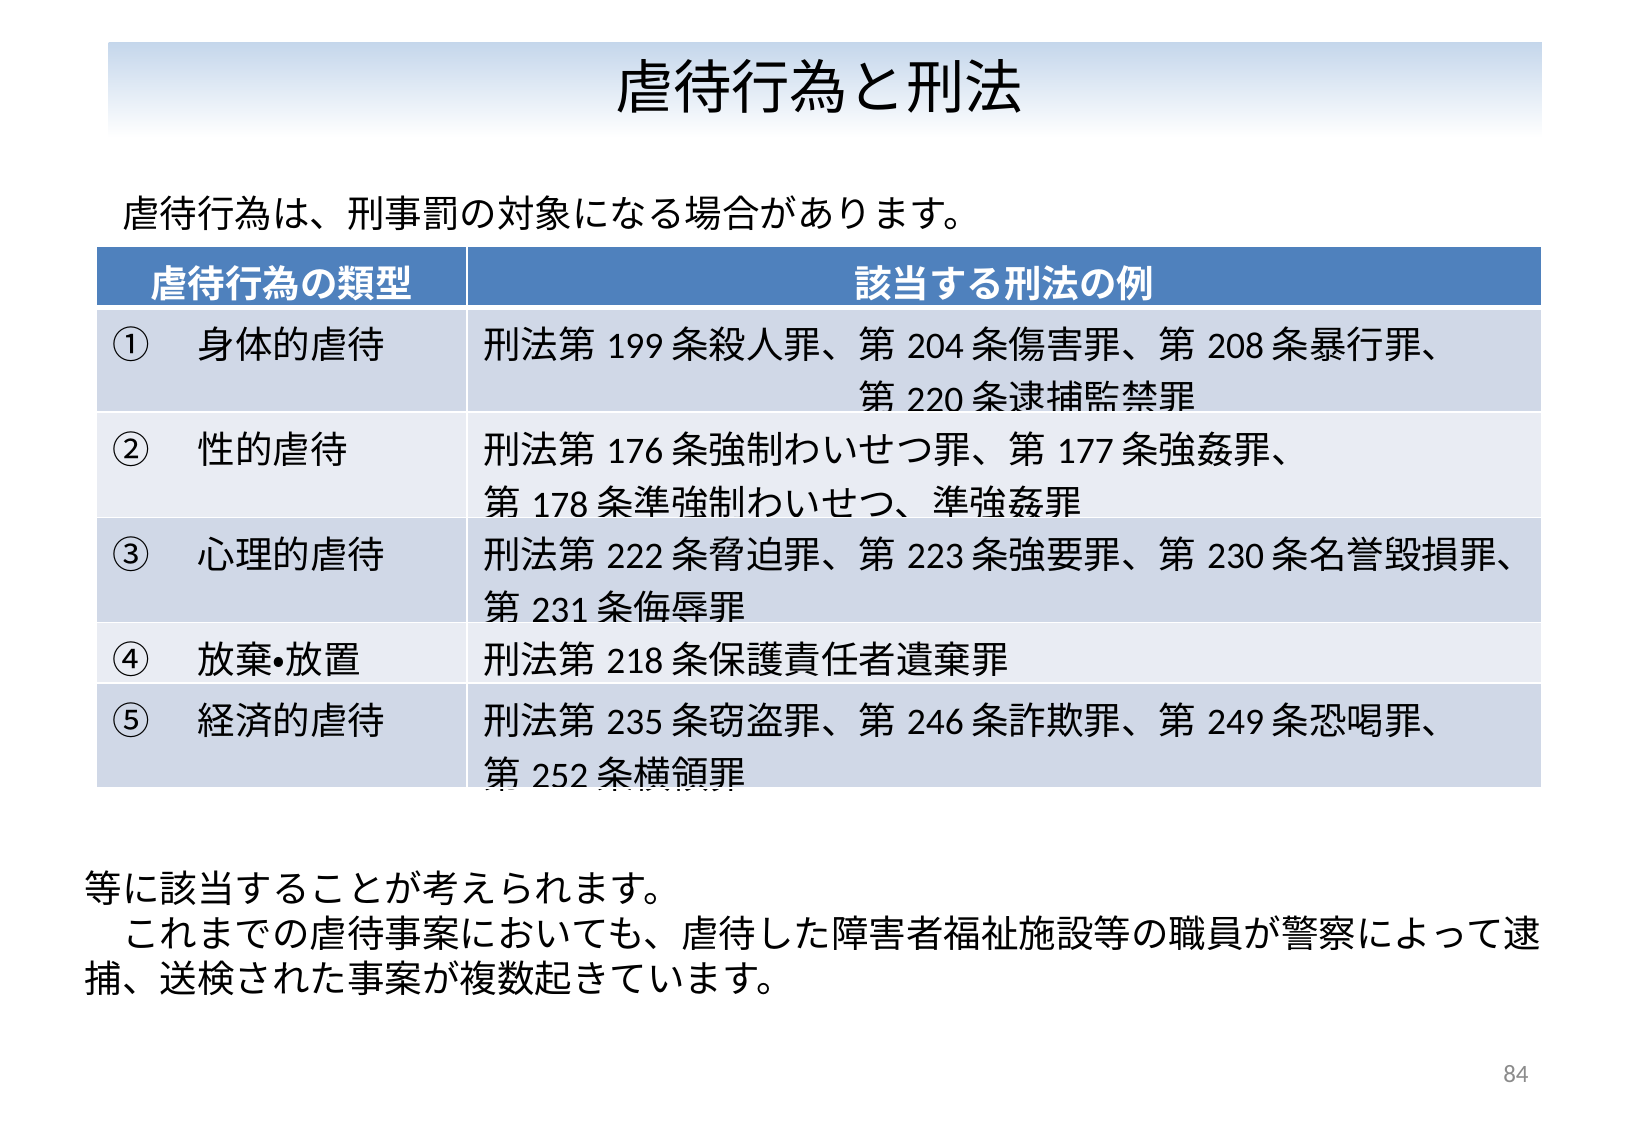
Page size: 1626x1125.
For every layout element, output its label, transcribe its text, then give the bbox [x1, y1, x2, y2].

table_cell ⑤ 経済的虐待 [97, 684, 466, 787]
table_cell 刑法第199条殺人罪、第204条傷害罪、第208条暴行罪、 第220条逮捕監禁罪 [468, 310, 1541, 411]
table_cell 刑法第218条保護責任者遺棄罪 [468, 623, 1541, 682]
table_header 虐待行為の類型 [97, 247, 466, 305]
table_cell 刑法第235条窃盗罪、第246条詐欺罪、第249条恐喝罪、 第252条横領罪 [468, 684, 1541, 787]
table_cell 刑法第222条脅迫罪、第223条強要罪、第230条名誉毀損罪、 第231条侮辱罪 [468, 518, 1541, 622]
slide_number 84 [1164, 1042, 1544, 1103]
text_box 虐待行為と刑法 虐待行為は、刑事罰の対象になる場合があります。 等に該当することが考えられます。 これまでの虐待事案においても、虐待した障害者福祉施設等の職員が警察によって逮捕、送検された事案が複数起きています。 [70, 42, 1568, 1008]
table_cell 刑法第176条強制わいせつ罪、第177条強姦罪、 第178条準強制わいせつ、準強姦罪 [468, 413, 1541, 517]
table_cell ① 身体的虐待 [97, 310, 466, 411]
table_header 該当する刑法の例 [468, 247, 1541, 305]
table_cell ② 性的虐待 [97, 413, 466, 517]
table_cell ③ 心理的虐待 [97, 518, 466, 622]
table_cell ④ 放棄・放置 [97, 623, 466, 682]
